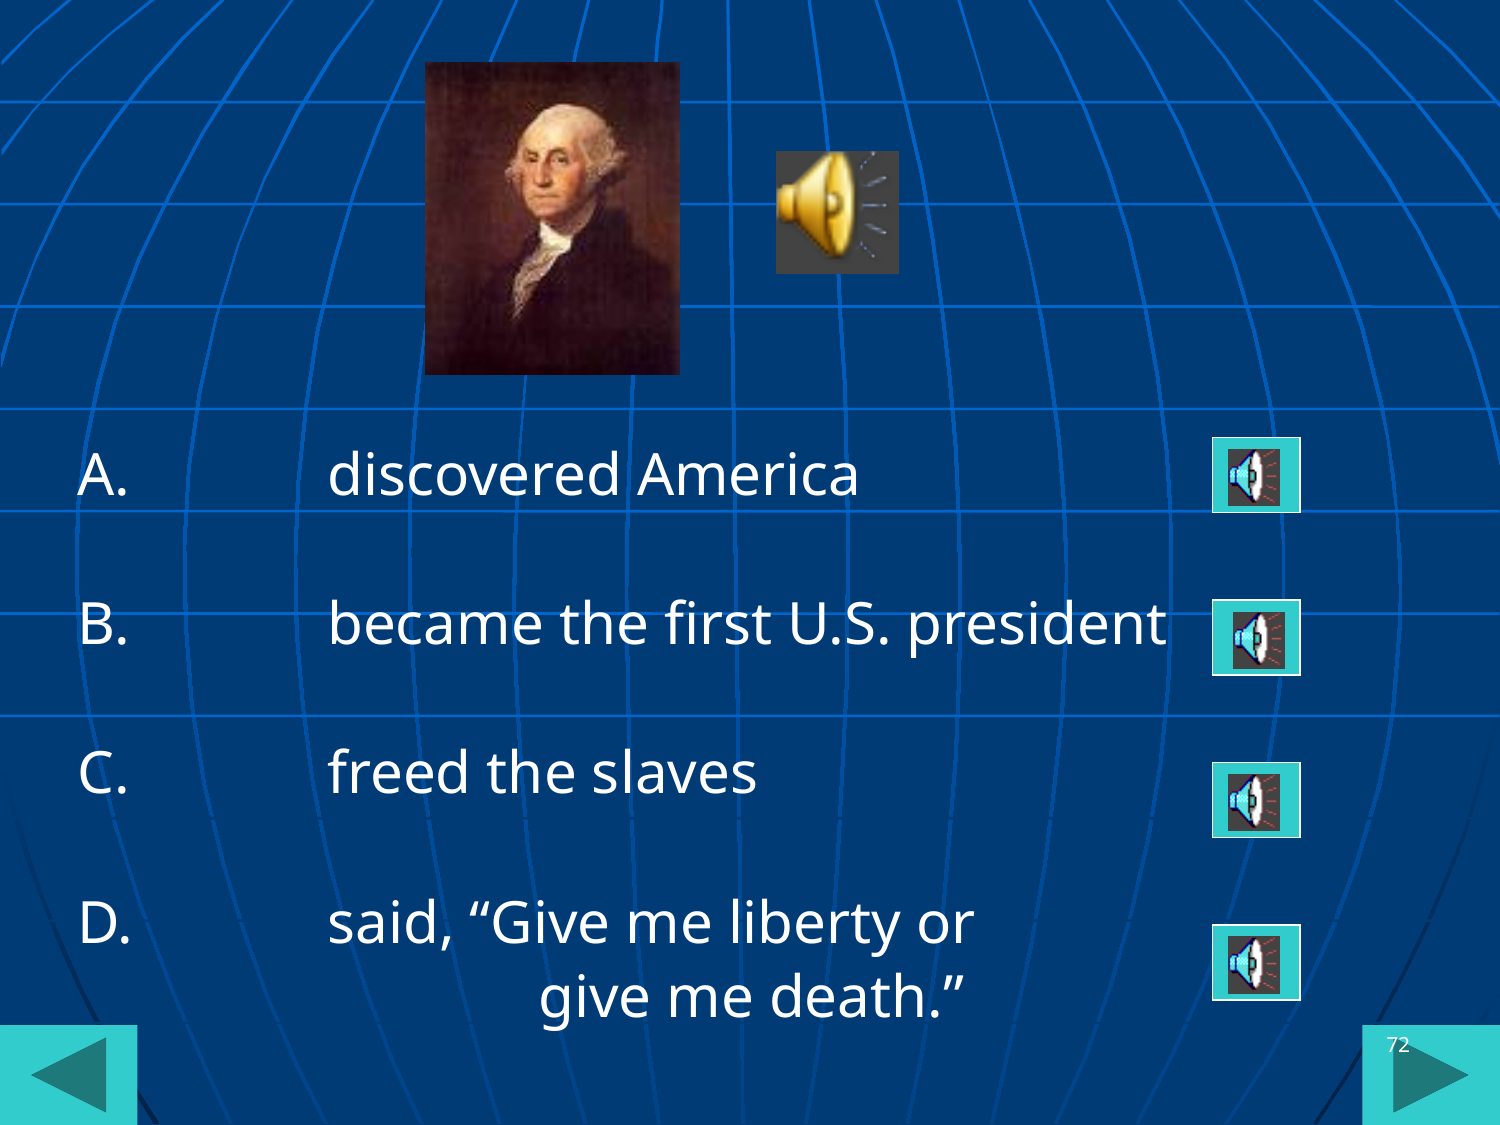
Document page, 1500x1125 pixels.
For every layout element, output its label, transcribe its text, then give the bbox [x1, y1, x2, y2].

slide_number 71 [1074, 1023, 1426, 1100]
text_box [1212, 437, 1301, 513]
text_box [1362, 1025, 1500, 1125]
picture [774, 149, 901, 276]
text_box [0, 1025, 138, 1125]
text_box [1212, 599, 1301, 676]
list A. discovered America B. became the first U.S. president C. freed the slaves D. said, “Give me liberty or give me death.” [62, 437, 1376, 1063]
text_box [1212, 924, 1301, 1001]
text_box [1212, 762, 1301, 838]
picture [424, 62, 680, 376]
